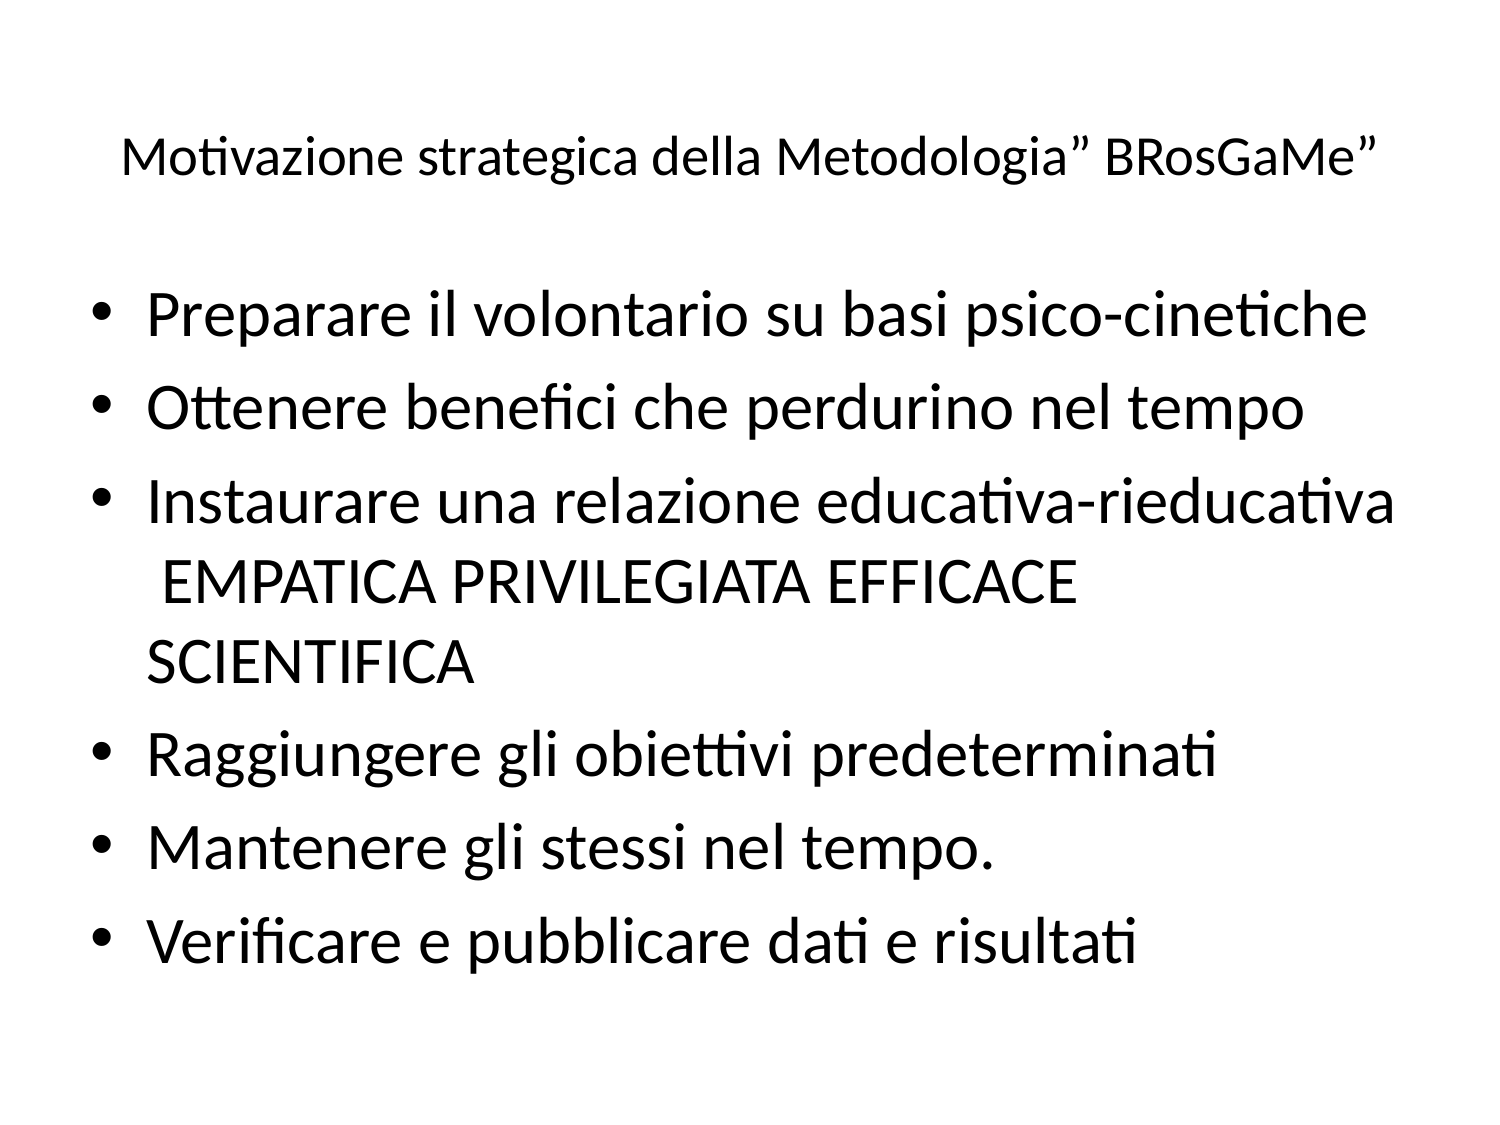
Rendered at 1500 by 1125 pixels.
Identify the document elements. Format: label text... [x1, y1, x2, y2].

title Motivazione strategica della Metodologia” BRosGaMe” [75, 101, 1425, 262]
list Preparare il volontario su basi psico-cinetiche Ottenere benefici che perdurino nel tempo Instaurare una relazione educativa-rieducativa EMPATICA PRIVILEGIATA EFFICACE SCIENTIFICA Raggiungere gli obiettivi predeterminati Mantenere gli stessi nel tempo. Verificare e pubblicare dati e risultati [75, 262, 1425, 1005]
